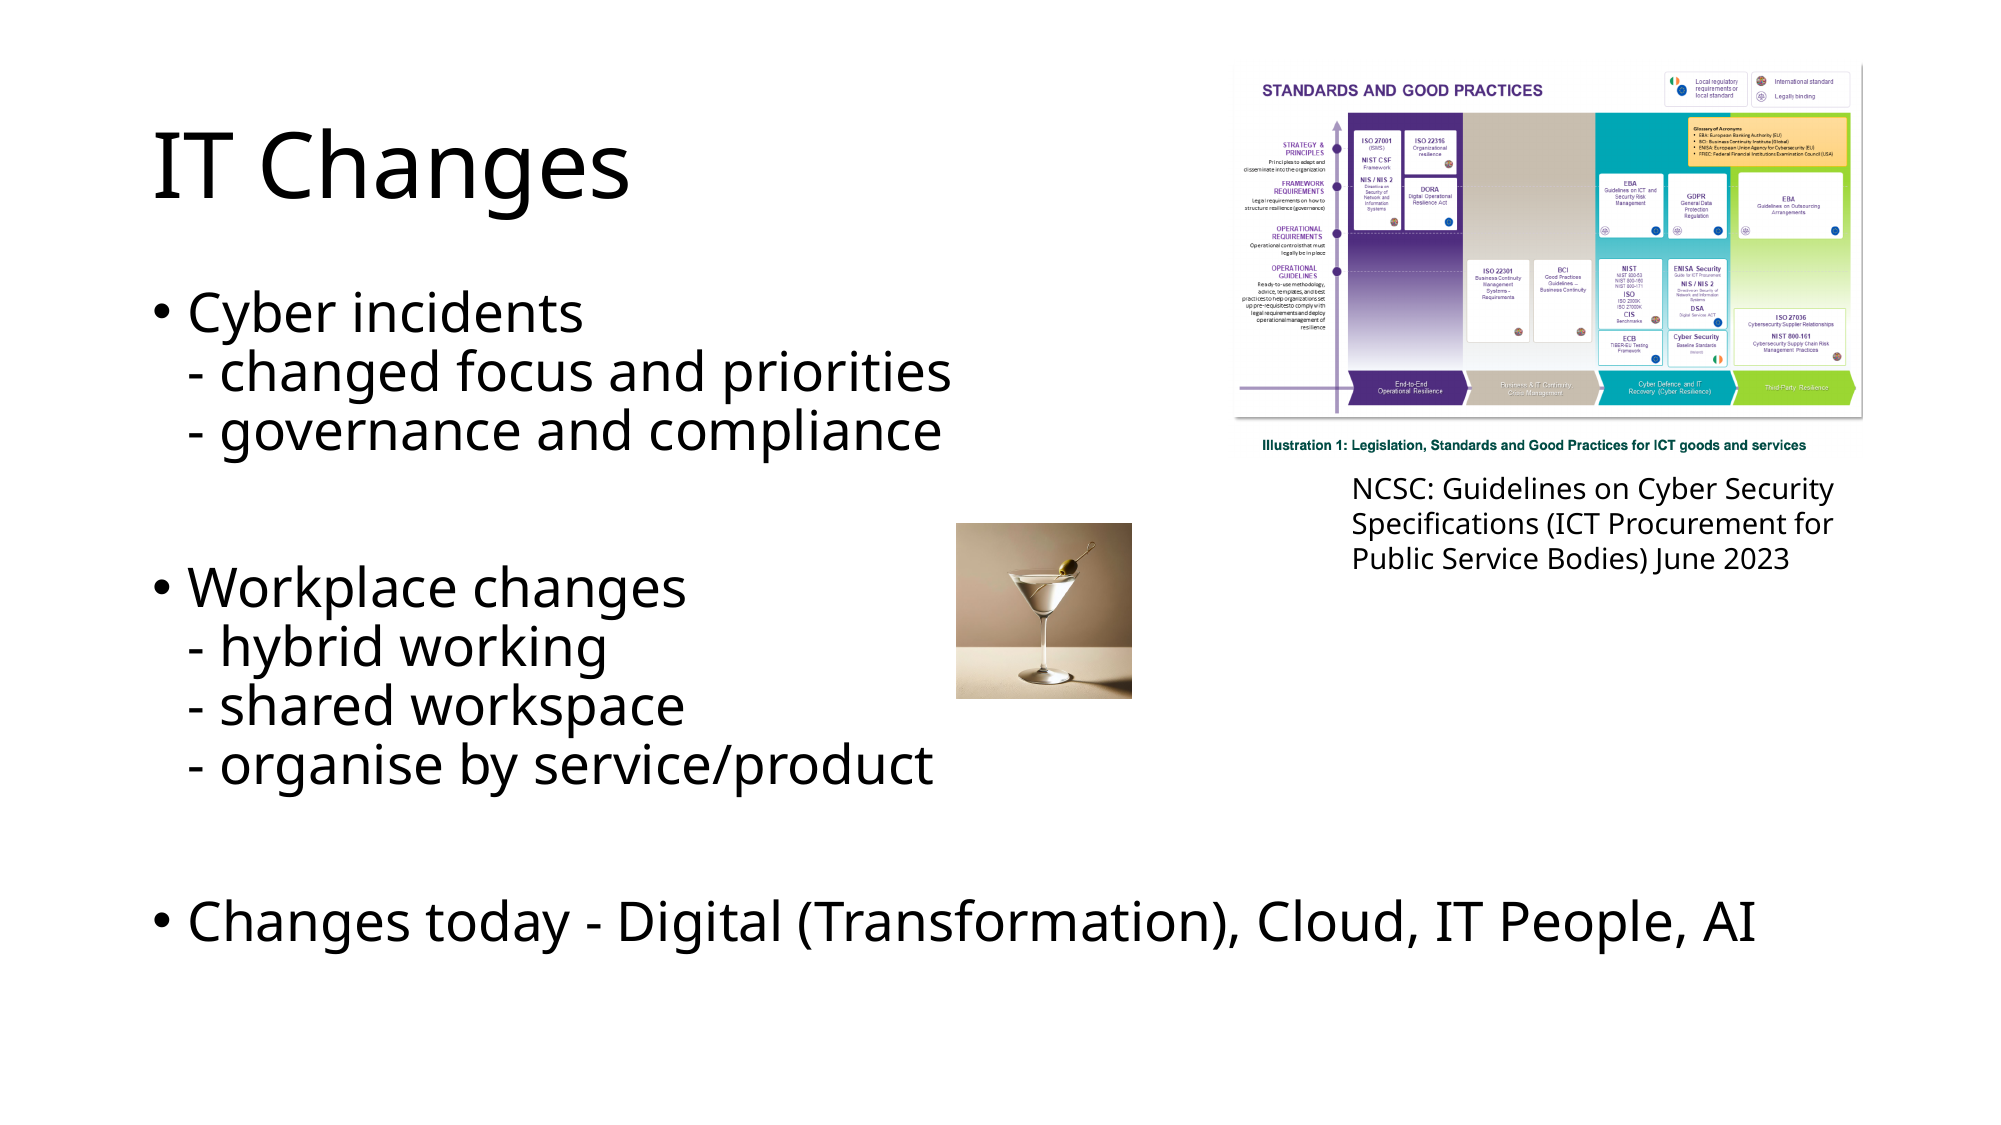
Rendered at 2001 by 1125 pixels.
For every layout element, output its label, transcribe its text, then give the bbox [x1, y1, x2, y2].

list Cyber incidents - changed focus and priorities - governance and compliance Workplace changes - hybrid working - shared workspace - organise by service/product Changes today - Digital (Transformation), Cloud, IT People, AI [137, 277, 1776, 992]
picture [1228, 59, 1863, 459]
text_box NCSC: Guidelines on Cyber Security Specifications (ICT Procurement for Public Service Bodies) June 2023 [1336, 462, 1896, 583]
picture [955, 523, 1133, 700]
title IT Changes [137, 59, 1228, 277]
